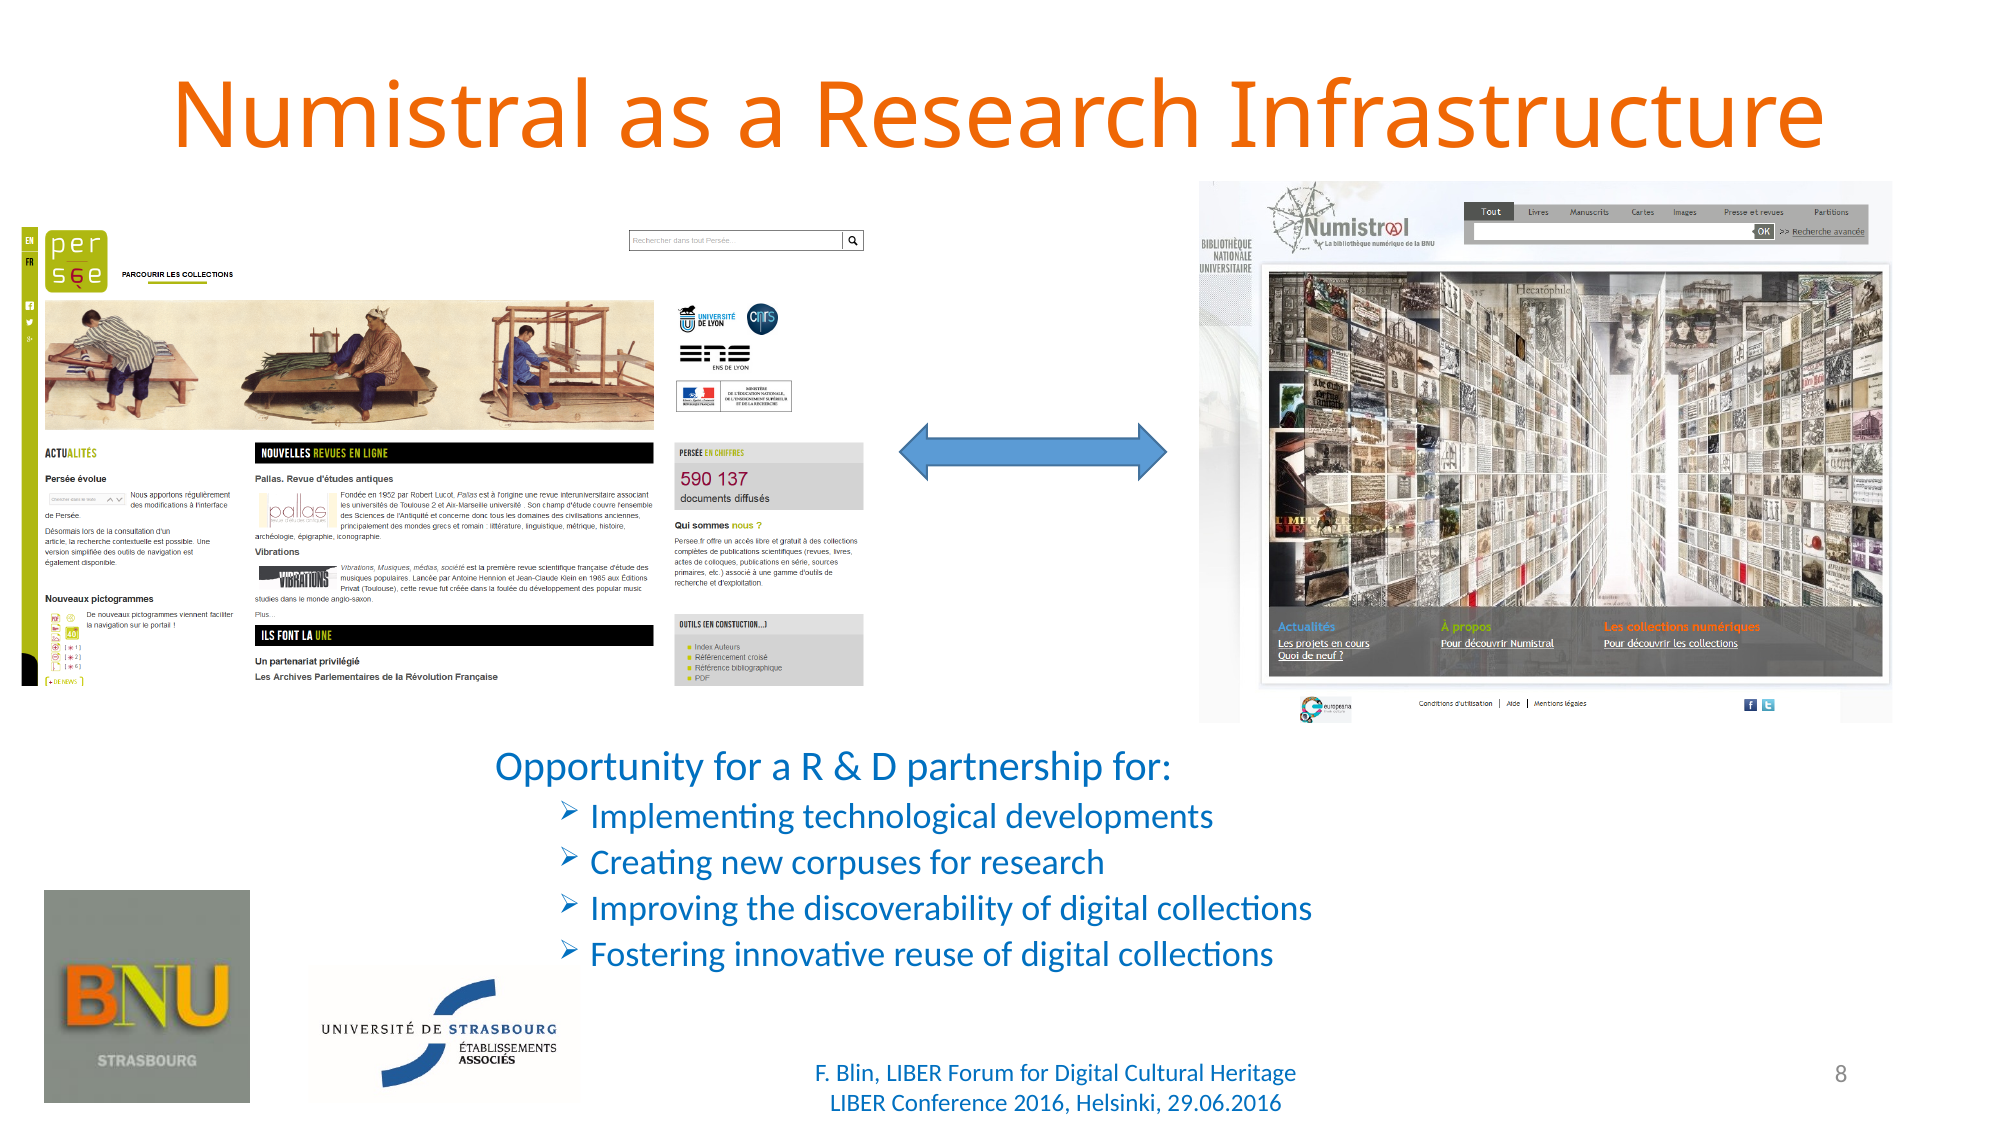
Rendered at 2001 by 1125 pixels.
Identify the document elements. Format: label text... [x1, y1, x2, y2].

list Opportunity for a R & D partnership for: Implementing technological developments Creating new corpuses for research Improving the discoverability of digital collections Fostering innovative reuse of digital collections [480, 736, 1586, 984]
picture [21, 227, 868, 686]
picture [44, 890, 250, 1103]
picture [1198, 181, 1893, 723]
picture [308, 965, 581, 1103]
text_box [898, 422, 1168, 482]
slide_number 8 [1412, 1042, 1863, 1103]
text_box F. Blin, LIBER Forum for Digital Cultural Heritage LIBER Conference 2016, Helsinki, 29.06.2016 [558, 1049, 1555, 1124]
title Numistral as a Research Infrastructure [137, 59, 1863, 176]
